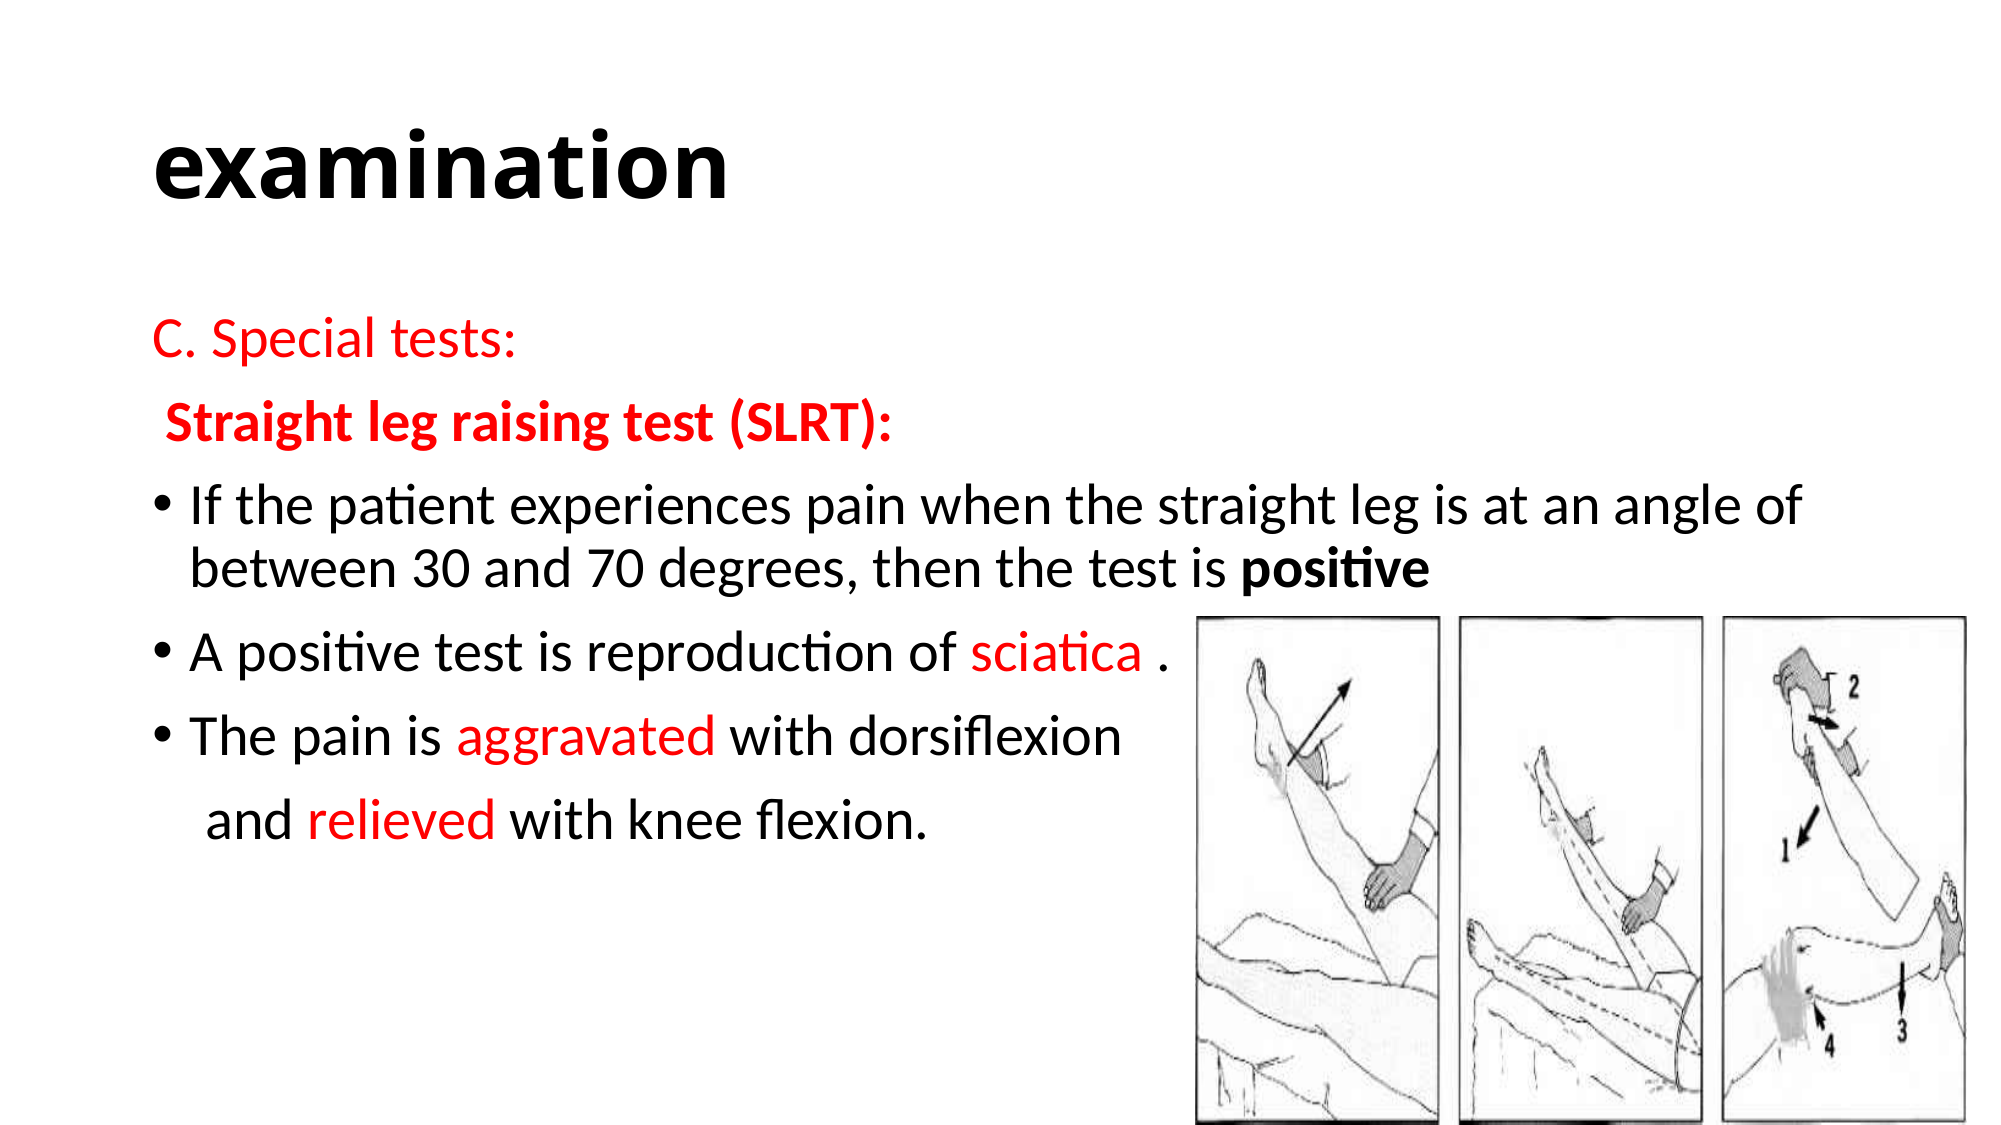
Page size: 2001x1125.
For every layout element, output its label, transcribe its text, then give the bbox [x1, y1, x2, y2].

list C. Special tests: Straight leg raising test (SLRT): If the patient experiences pain when the straight leg is at an angle of between 30 and 70 degrees, then the test is positive A positive test is reproduction of sciatica . The pain is aggravated with dorsiflexion and relieved with knee flexion. [137, 299, 1863, 1014]
picture [1195, 616, 1967, 1125]
title examination [137, 59, 1863, 278]
